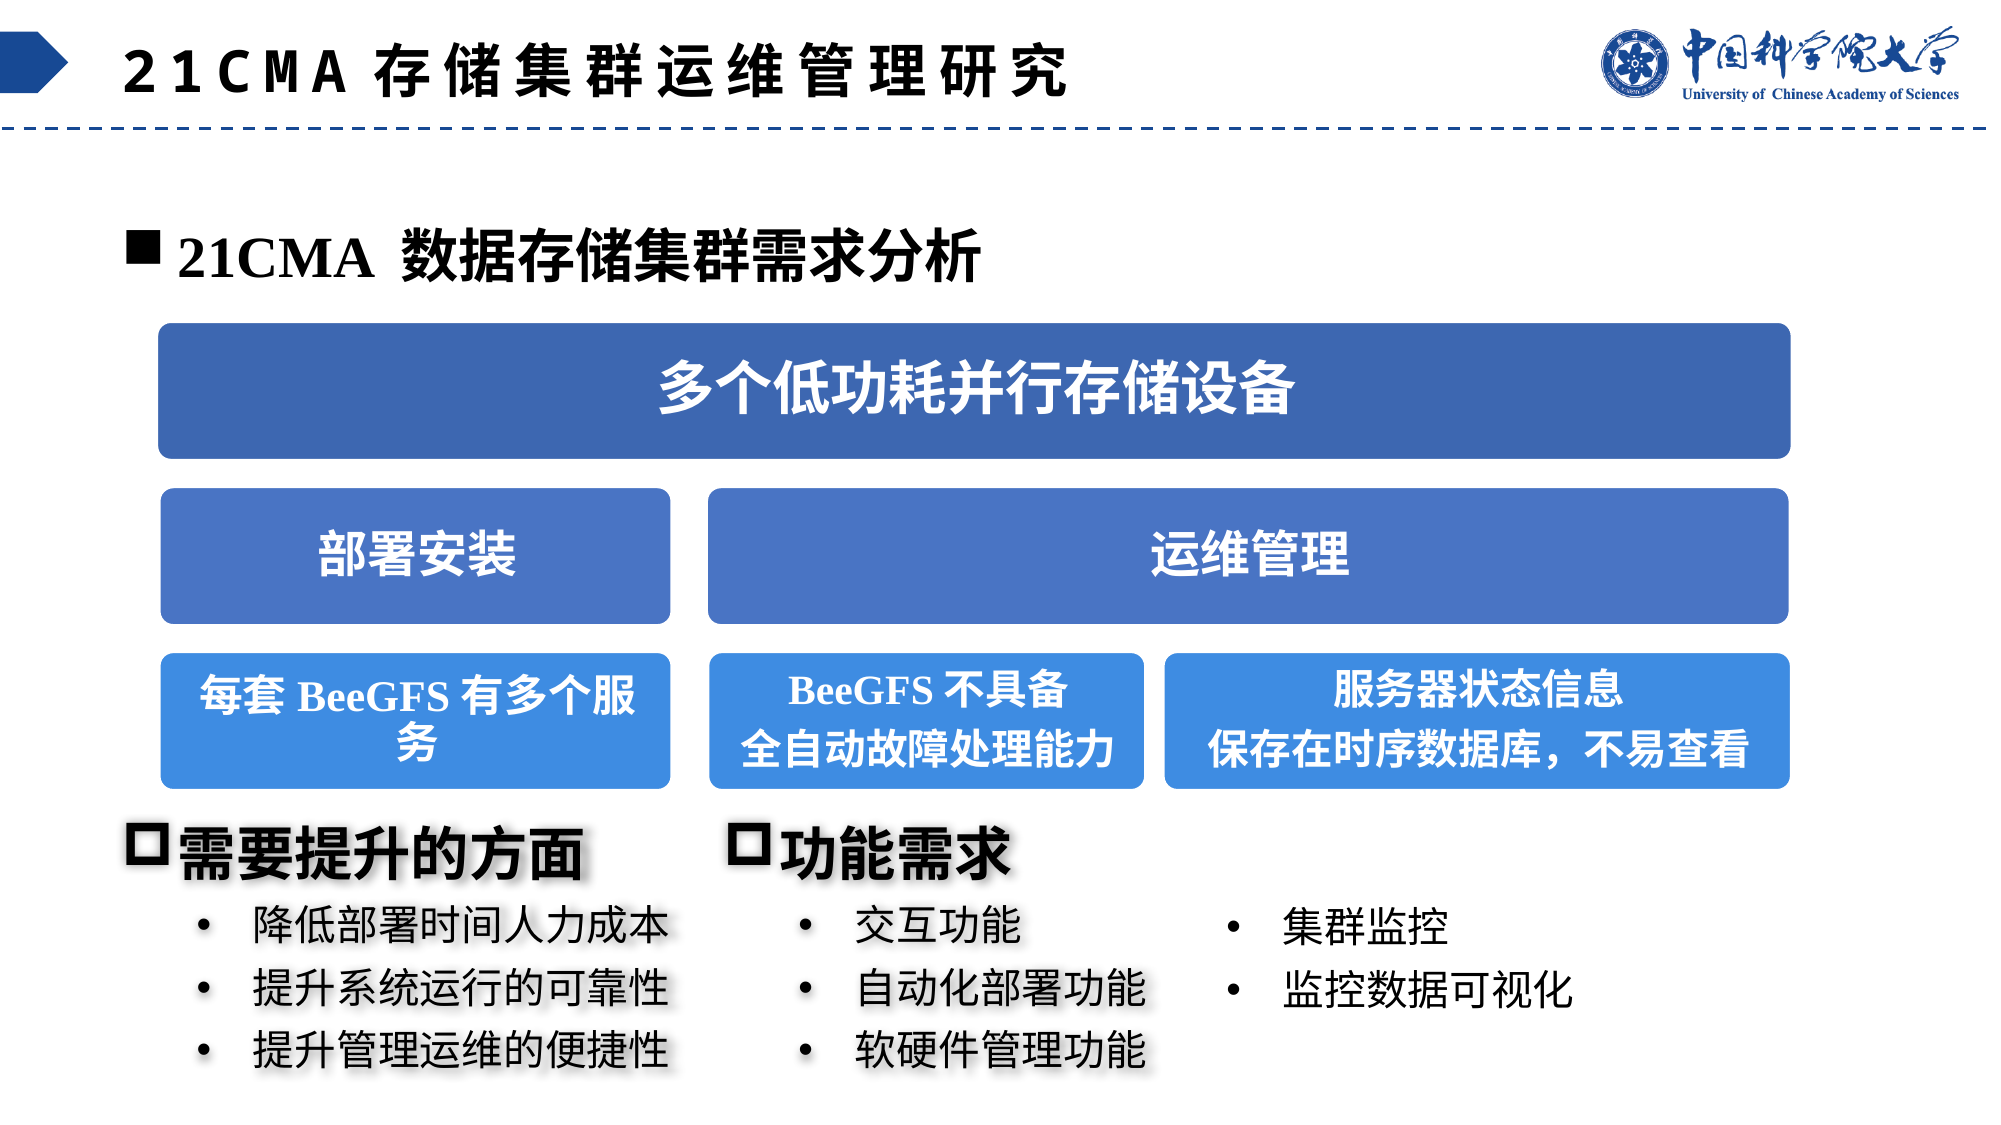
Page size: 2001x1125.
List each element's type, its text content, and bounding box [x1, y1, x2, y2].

text_box 21CMA 数据存储集群需求分析 [106, 177, 1556, 297]
text_box 需要提升的方面 降低部署时间人力成本 提升系统运行的可靠性 提升管理运维的便捷性 [106, 774, 701, 1082]
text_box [157, 321, 1794, 791]
text_box 集群监控 监控数据可视化 [1211, 881, 2000, 1022]
text_box 功能需求 交互功能 自动化部署功能 软硬件管理功能 [708, 791, 1223, 1082]
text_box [0, 26, 1988, 129]
